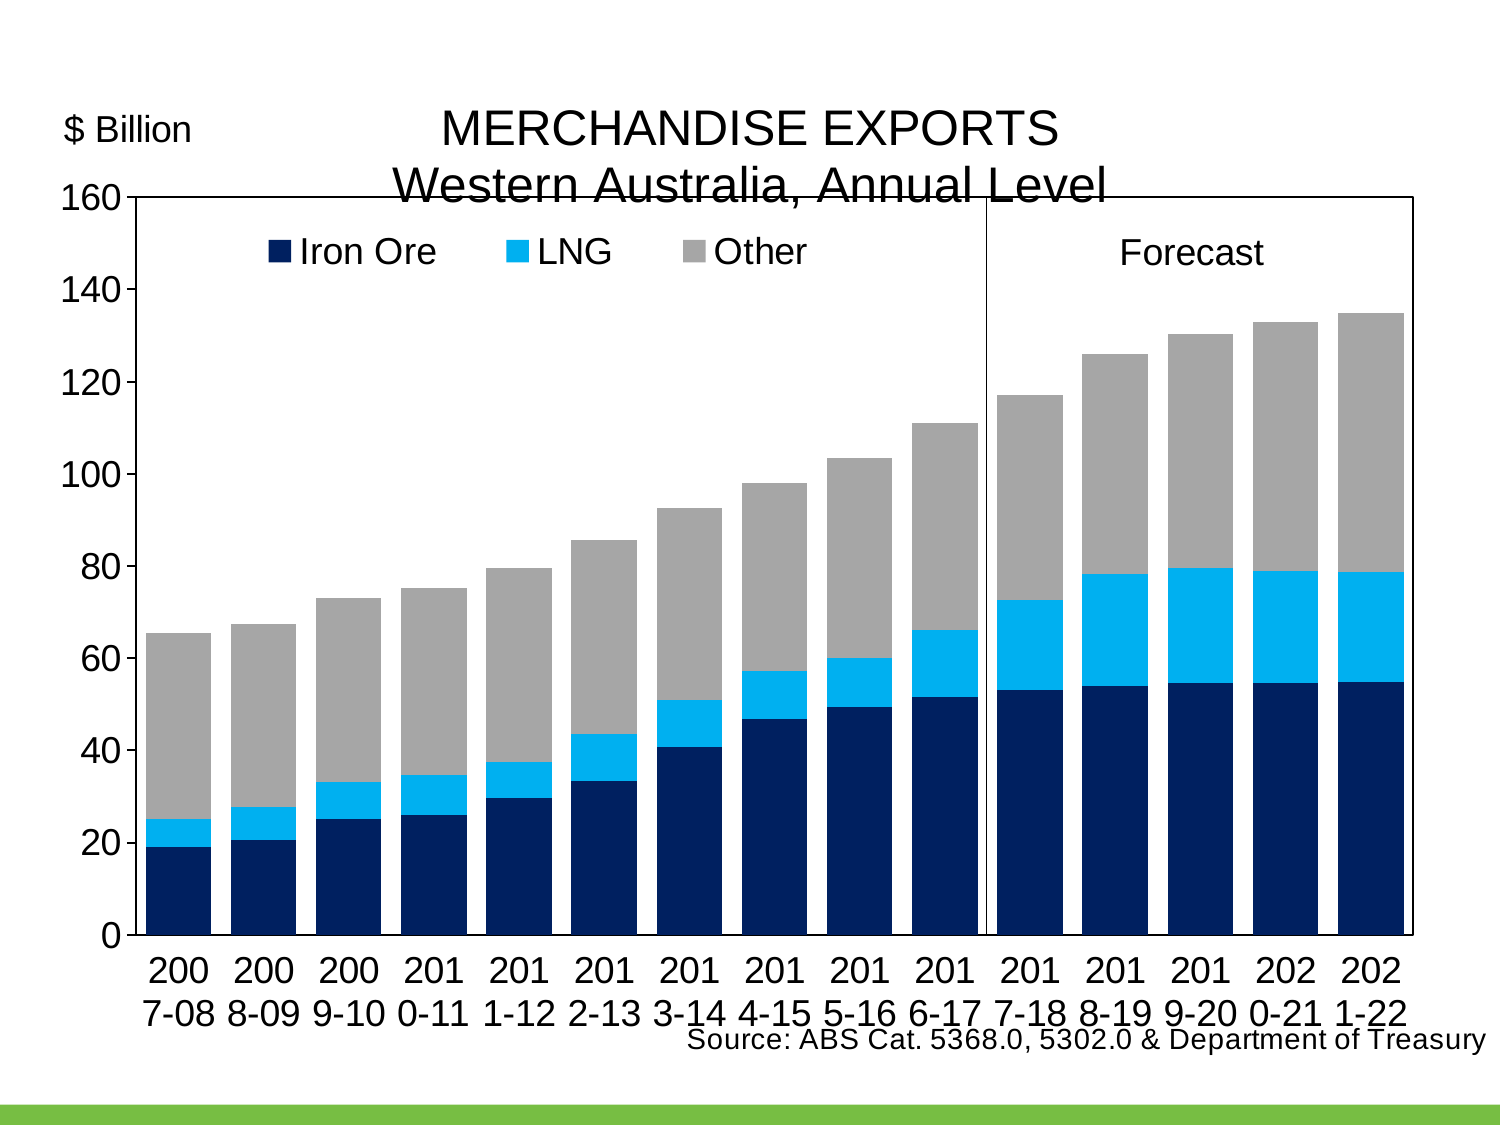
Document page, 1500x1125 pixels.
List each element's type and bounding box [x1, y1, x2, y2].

chart [17, 57, 1483, 1063]
